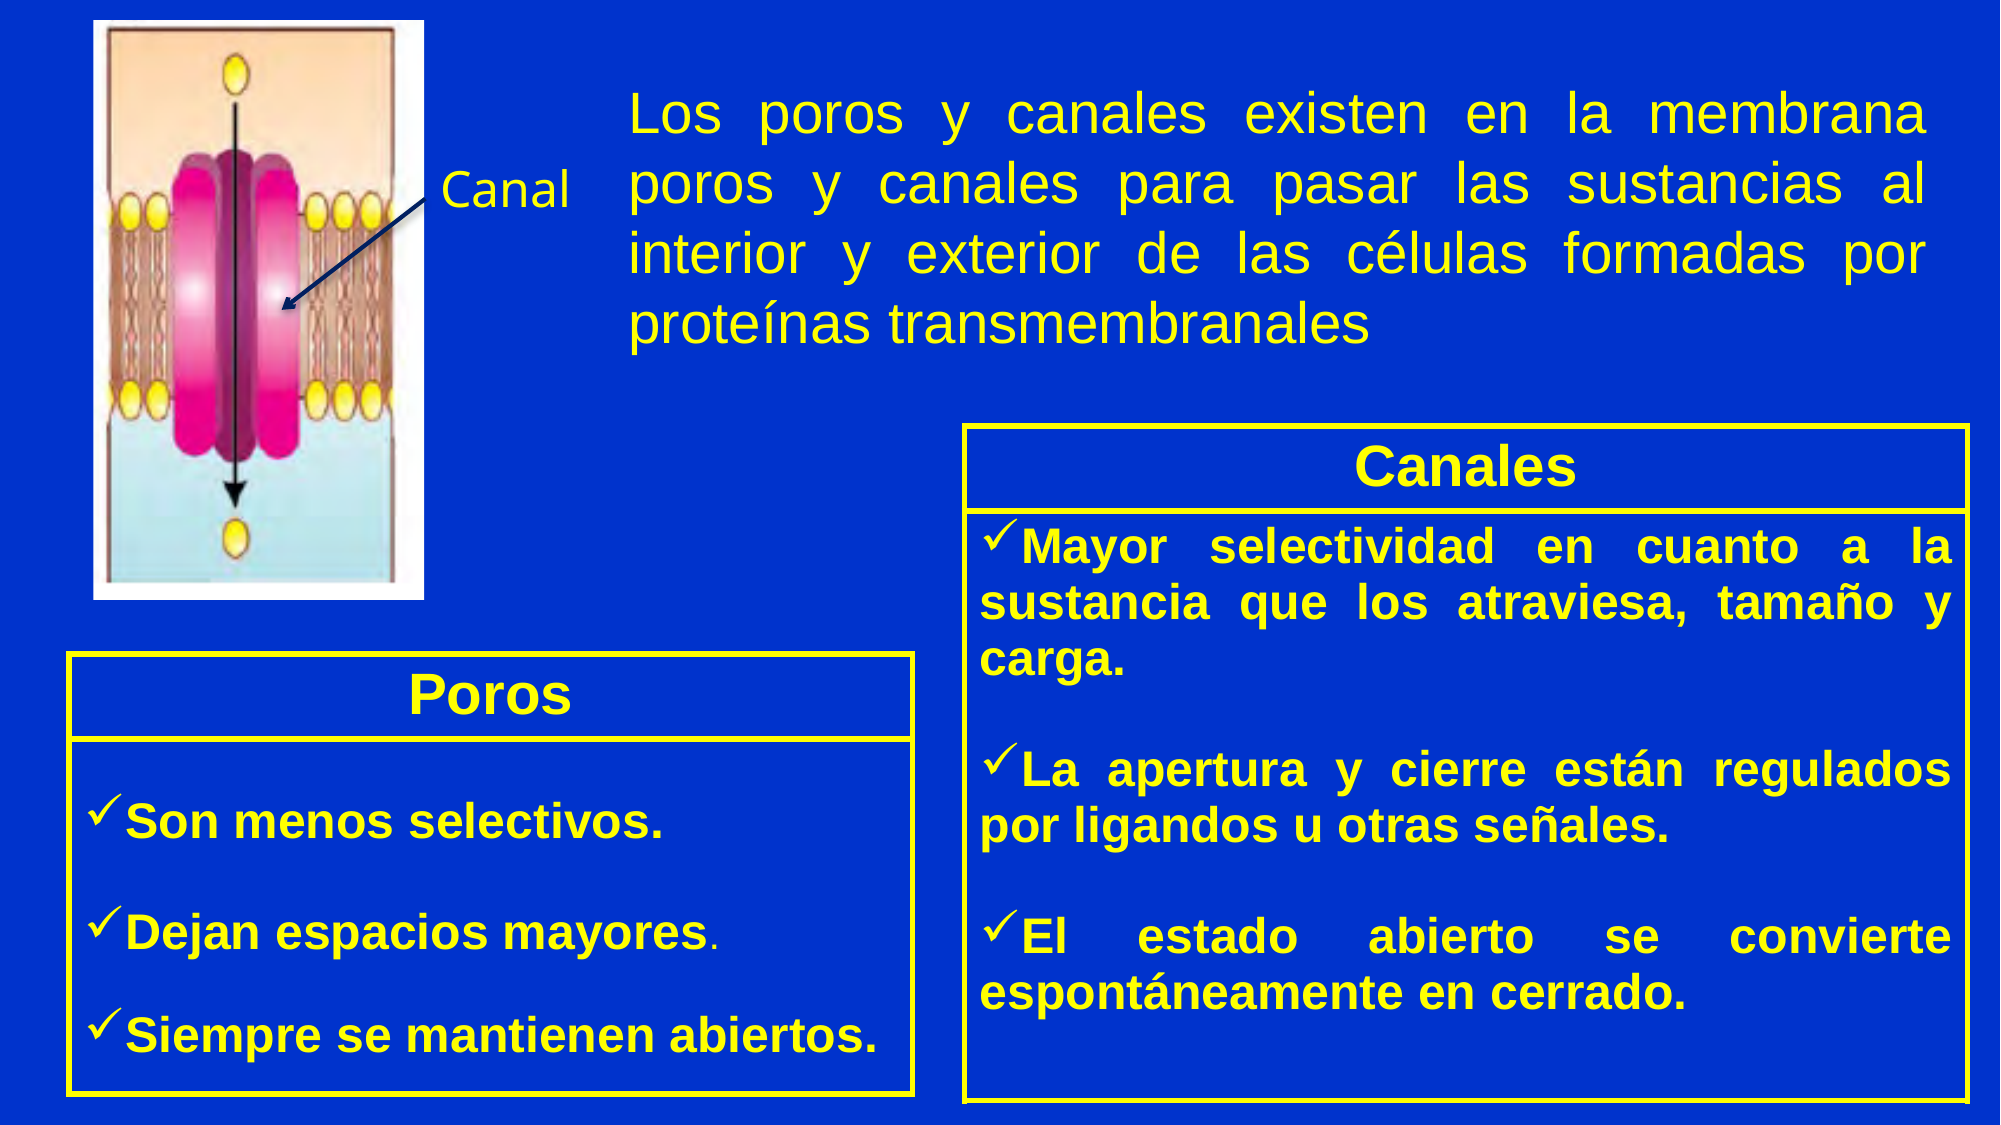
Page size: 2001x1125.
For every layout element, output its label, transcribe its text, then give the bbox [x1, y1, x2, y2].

table_cell Mayor selectividad en cuanto a la sustancia que los atraviesa, tamaño y carga. La apertura y cierre están regulados por ligandos u otras señales. El estado abierto se convierte espontáneamente en cerrado. [967, 514, 1965, 1098]
table_cell Son menos selectivos. Dejan espacios mayores. Siempre se mantienen abiertos. [72, 742, 910, 1091]
table_header Poros [72, 657, 910, 736]
table_header Canales [967, 429, 1965, 508]
text_box Los poros y canales existen en la membrana poros y canales para pasar las sustancias al interior y exterior de las células formadas por proteínas transmembranales [613, 68, 1944, 363]
picture [93, 20, 425, 600]
text_box Canal [429, 150, 590, 225]
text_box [281, 198, 426, 311]
